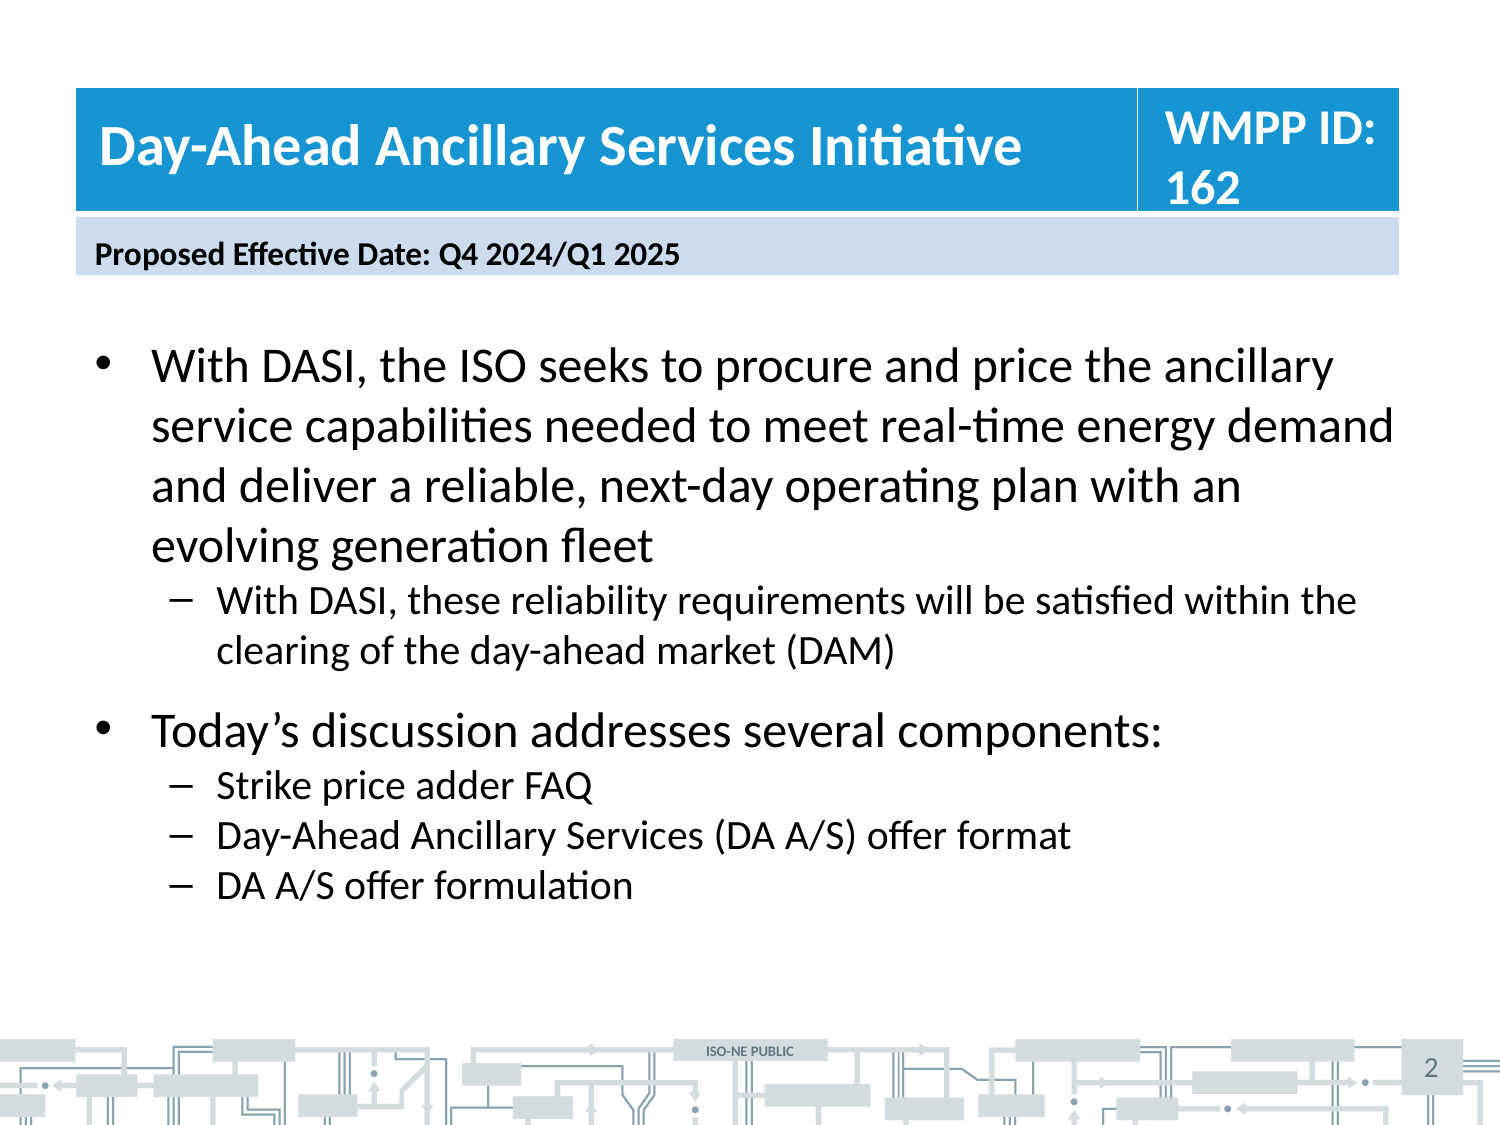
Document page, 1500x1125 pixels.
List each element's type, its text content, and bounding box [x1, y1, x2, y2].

list WMPP ID: 162 [1149, 87, 1400, 200]
list With DASI, the ISO seeks to procure and price the ancillary service capabilities needed to meet real-time energy demand and deliver a reliable, next-day operating plan with an evolving generation fleet With DASI, these reliability requirements will be satisfied within the clearing of the day-ahead market (DAM) Today’s discussion addresses several components: Strike price adder FAQ Day-Ahead Ancillary Services (DA A/S) offer format DA A/S offer formulation [79, 324, 1430, 1025]
list Proposed Effective Date: Q4 2024/Q1 2025 [79, 224, 1375, 275]
picture [0, 1031, 1500, 1125]
list Day-Ahead Ancillary Services Initiative [84, 99, 1085, 163]
slide_number 2 [1400, 1044, 1463, 1088]
